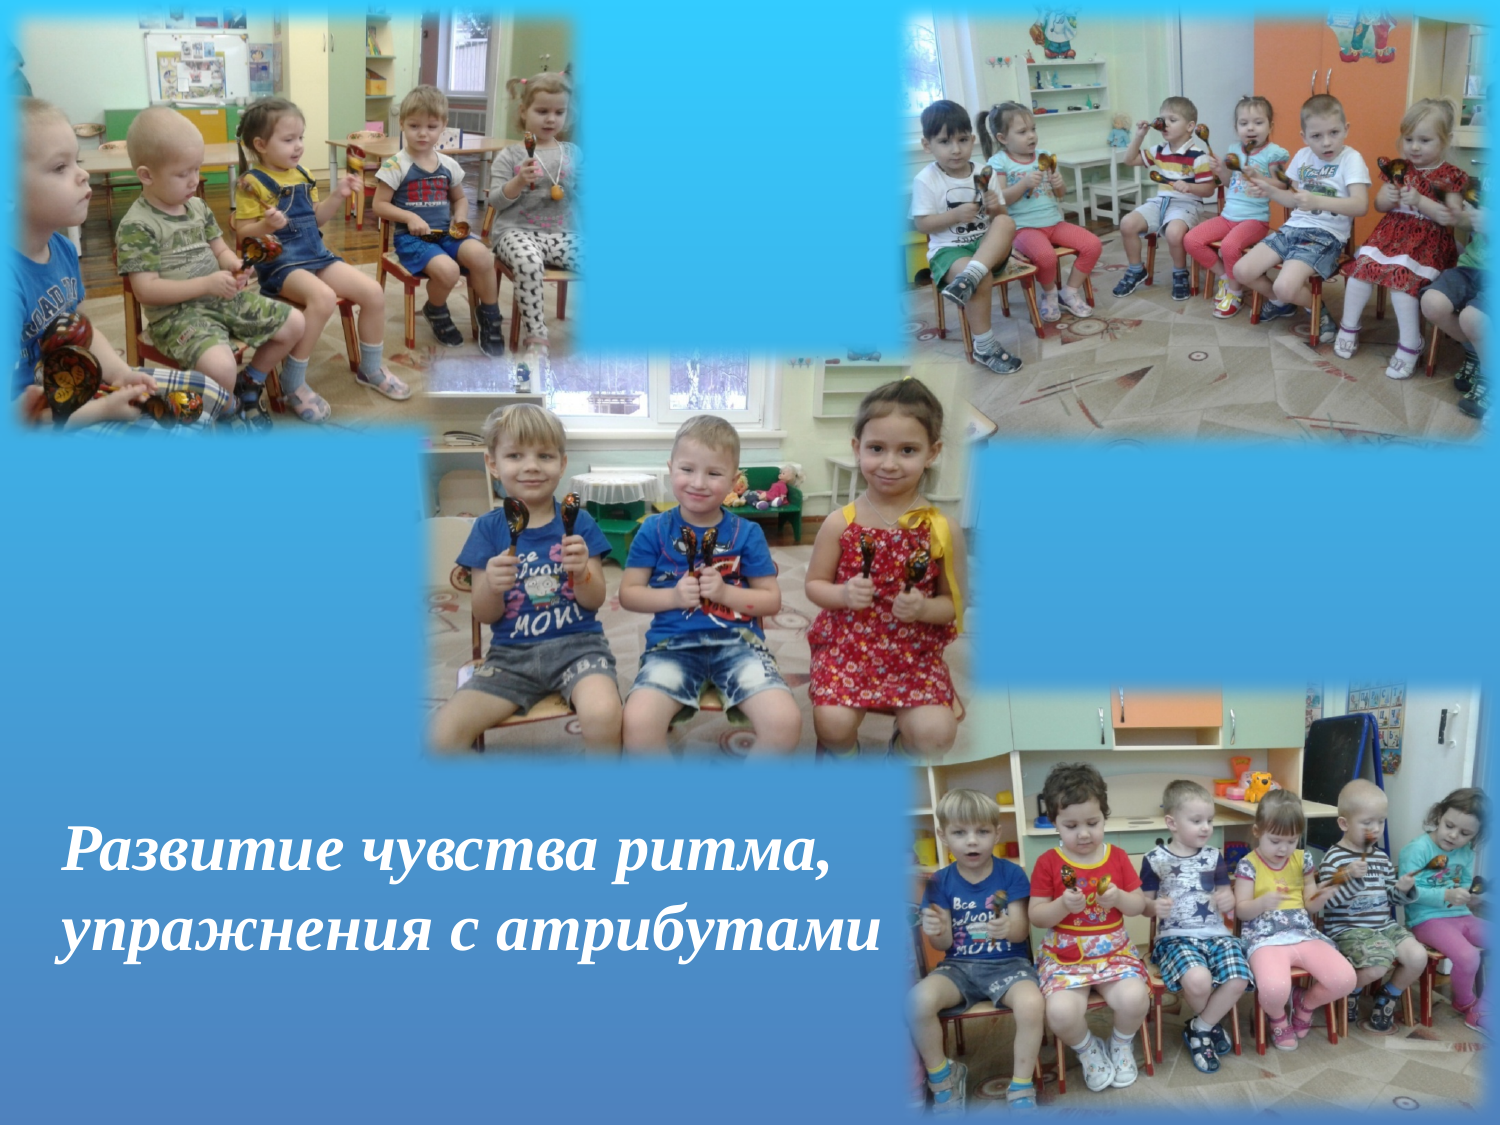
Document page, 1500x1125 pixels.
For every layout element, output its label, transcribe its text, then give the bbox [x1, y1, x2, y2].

picture [0, 0, 1500, 1125]
text_box Развитие чувства ритма, упражнения с атрибутами [46, 796, 892, 972]
